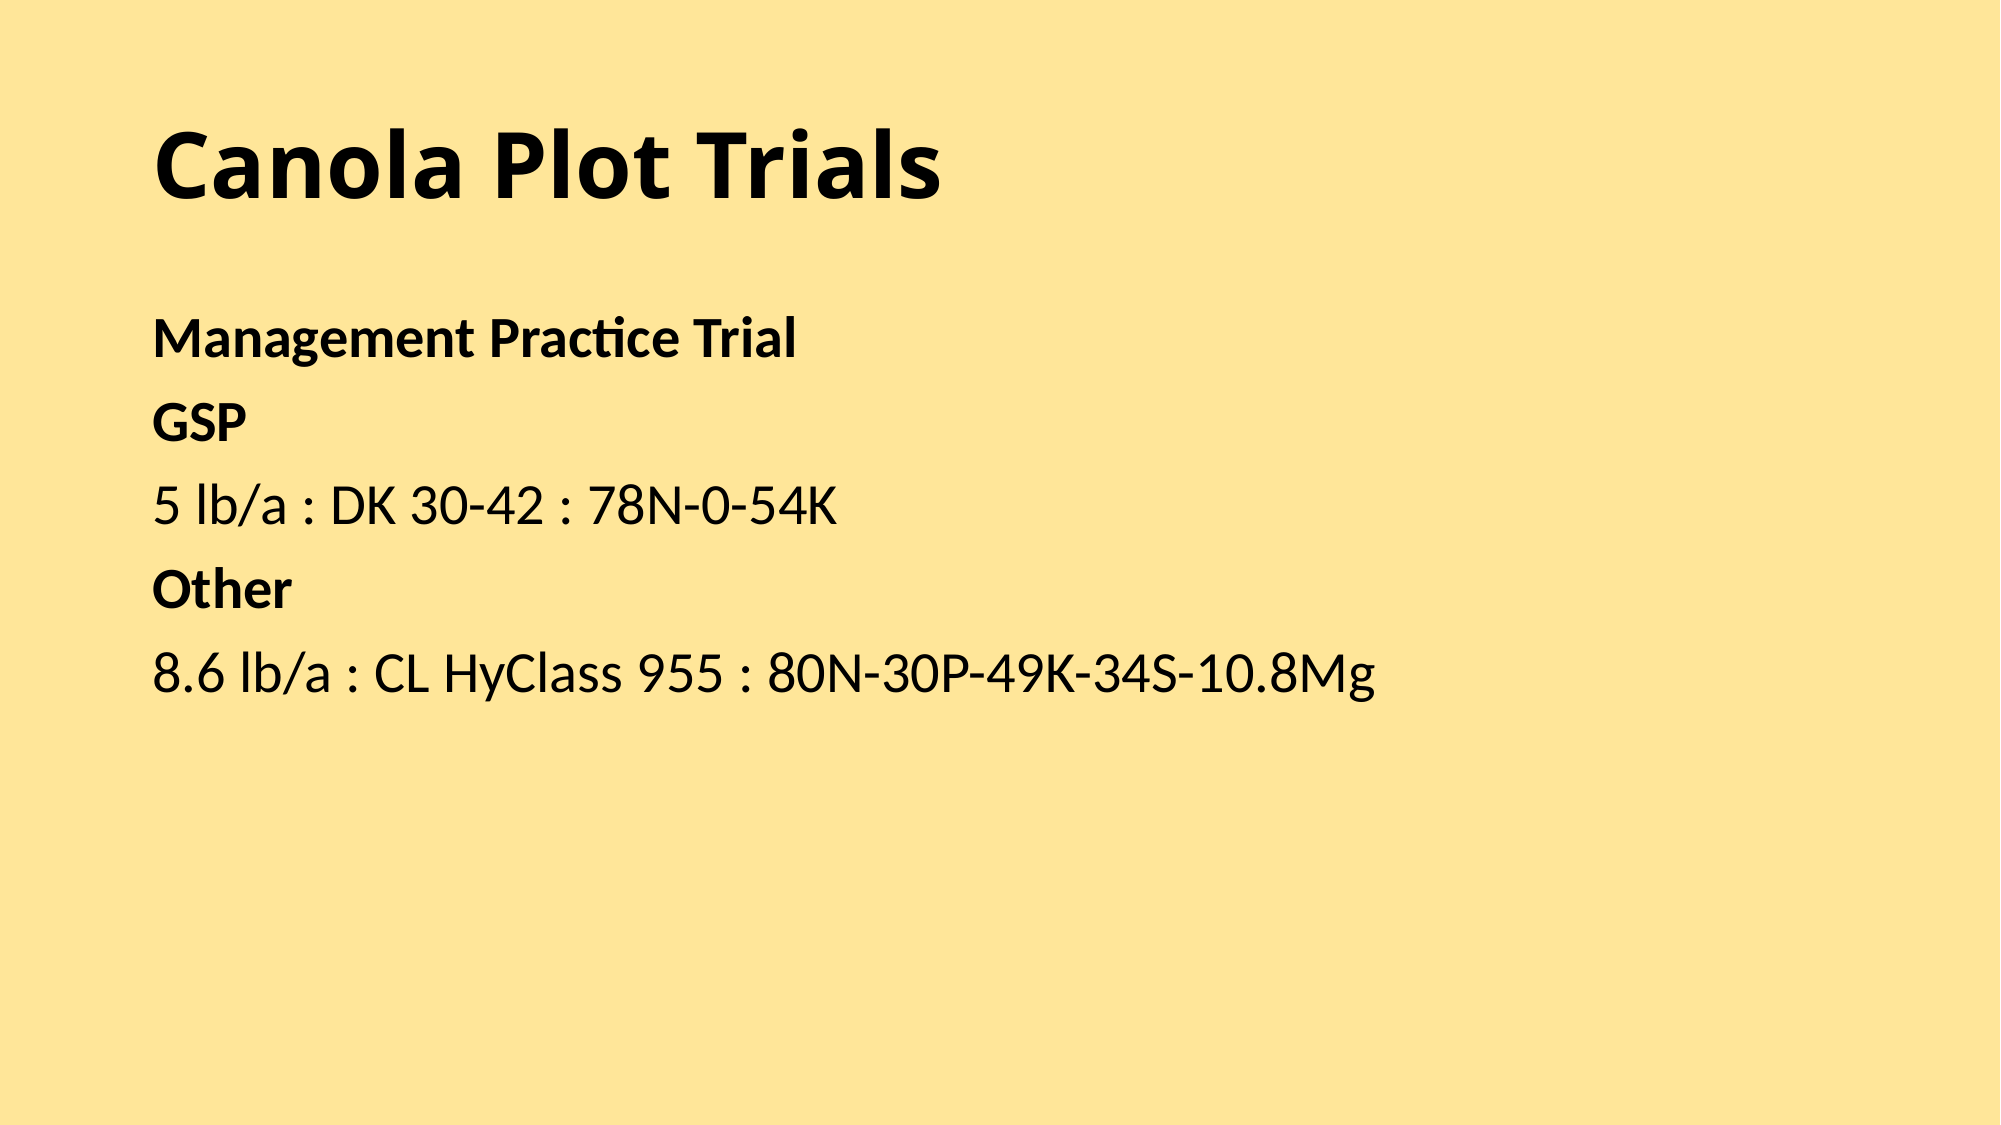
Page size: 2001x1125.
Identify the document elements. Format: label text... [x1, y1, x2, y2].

list Management Practice Trial GSP 5 lb/a : DK 30-42 : 78N-0-54K Other 8.6 lb/a : CL HyClass 955 : 80N-30P-49K-34S-10.8Mg [137, 299, 1863, 1014]
title Canola Plot Trials [137, 59, 1863, 278]
